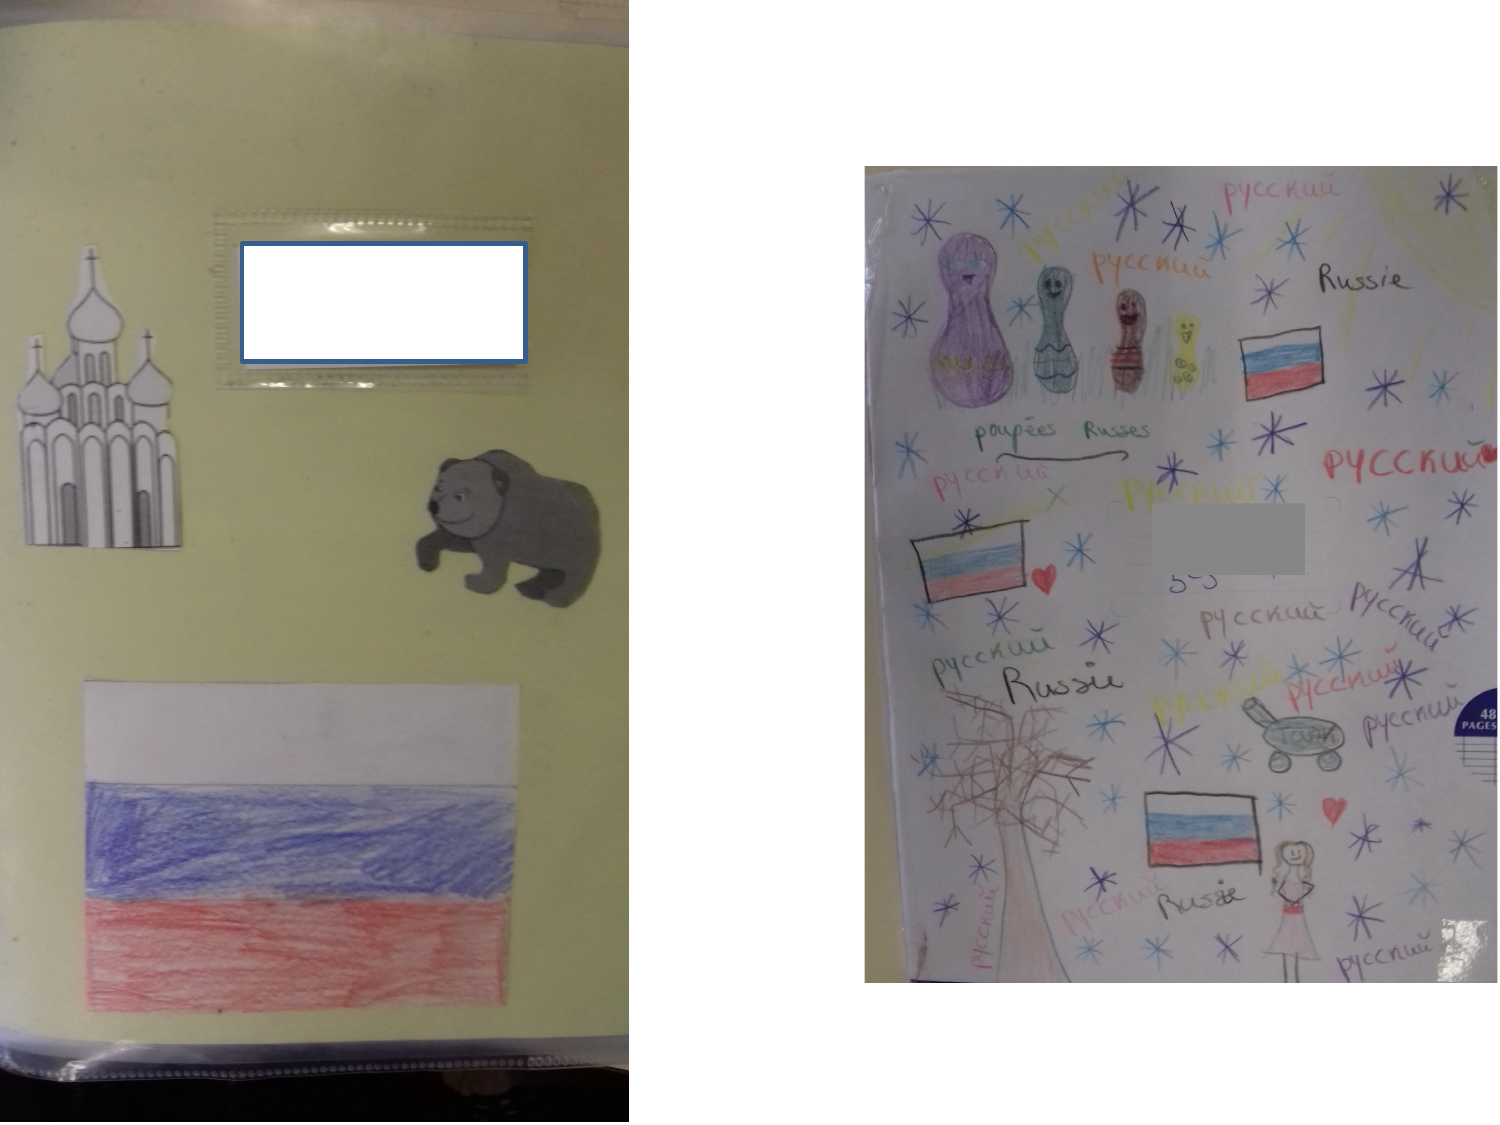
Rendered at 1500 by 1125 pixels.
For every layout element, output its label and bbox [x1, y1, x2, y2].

text_box [0, 0, 629, 1122]
text_box [864, 166, 1498, 984]
